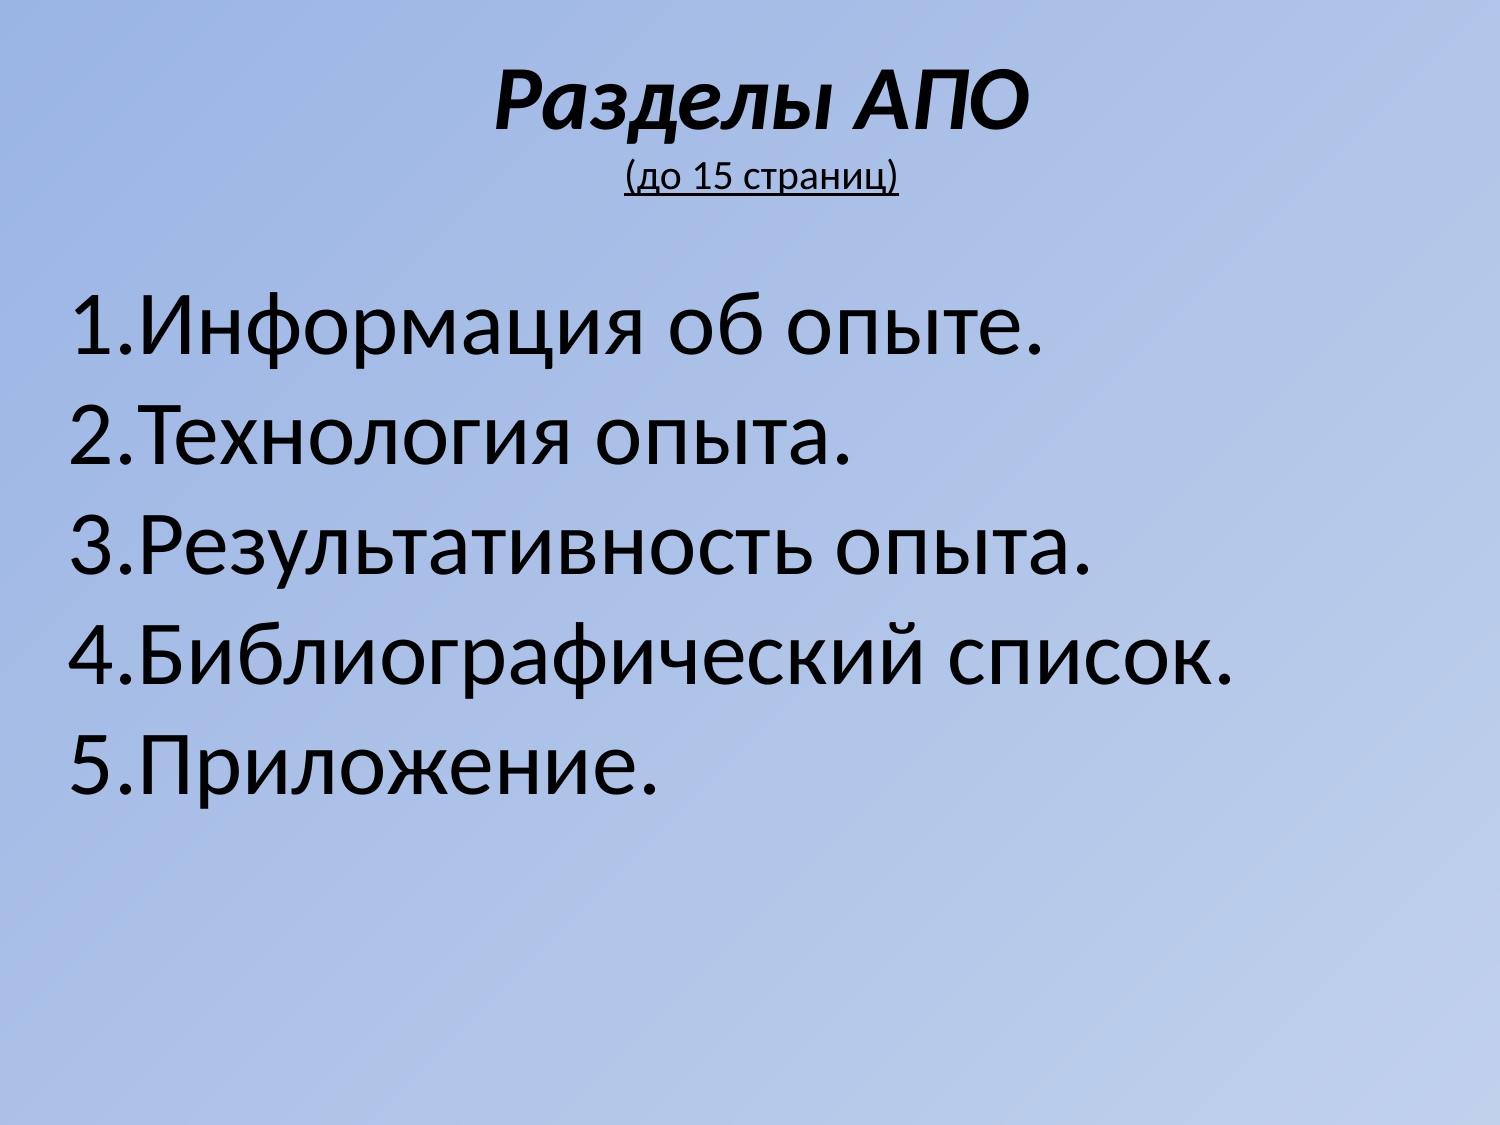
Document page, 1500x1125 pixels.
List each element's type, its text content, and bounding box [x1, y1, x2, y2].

text_box Информация об опыте. Технология опыта. Результативность опыта. Библиографический список. Приложение. [53, 255, 1306, 865]
text_box Разделы АПО (до 15 страниц) [383, 30, 1140, 206]
